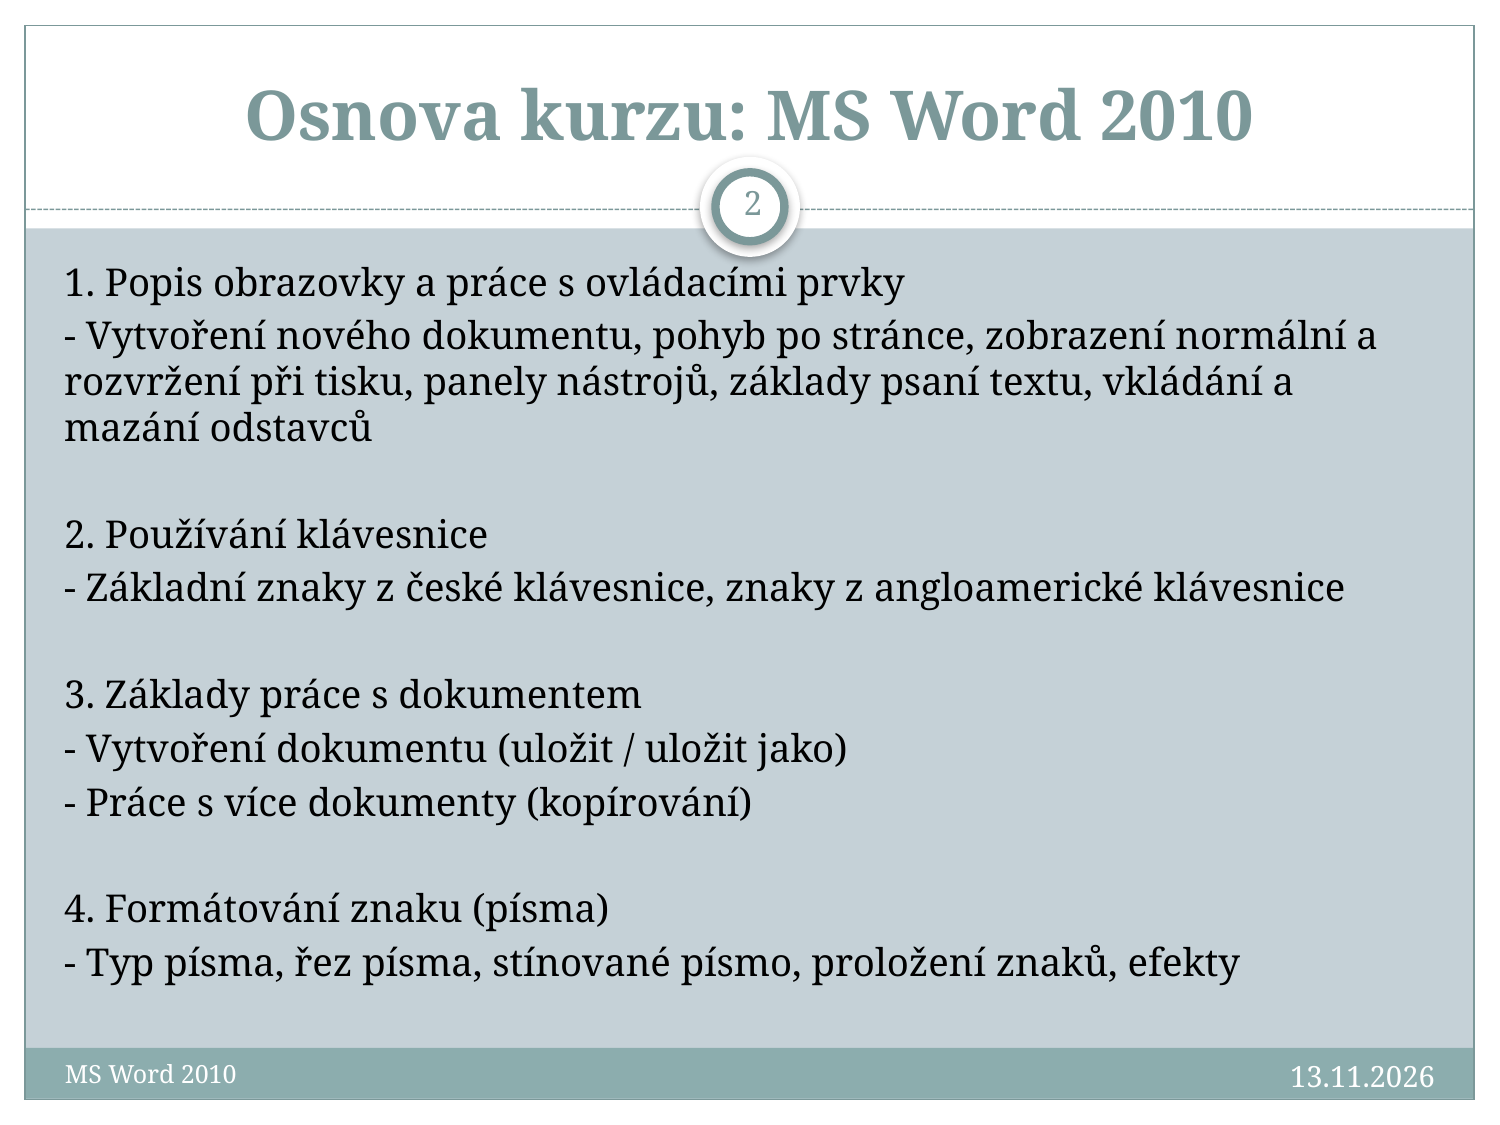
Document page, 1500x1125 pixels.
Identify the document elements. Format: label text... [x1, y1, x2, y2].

title Osnova kurzu: MS Word 2010 [49, 37, 1450, 162]
footer MS Word 2010 [50, 1051, 638, 1112]
slide_number 2 [715, 168, 791, 241]
list 1. Popis obrazovky a práce s ovládacími prvky - Vytvoření nového dokumentu, pohyb po stránce, zobrazení normální a rozvržení při tisku, panely nástrojů, základy psaní textu, vkládání a mazání odstavců 2. Používání klávesnice - Základní znaky z české klávesnice, znaky z angloamerické klávesnice 3. Základy práce s dokumentem - Vytvoření dokumentu (uložit / uložit jako) - Práce s více dokumenty (kopírování) 4. Formátování znaku (písma) - Typ písma, řez písma, stínované písmo, proložení znaků, efekty [49, 250, 1445, 1001]
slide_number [950, 1050, 1450, 1111]
